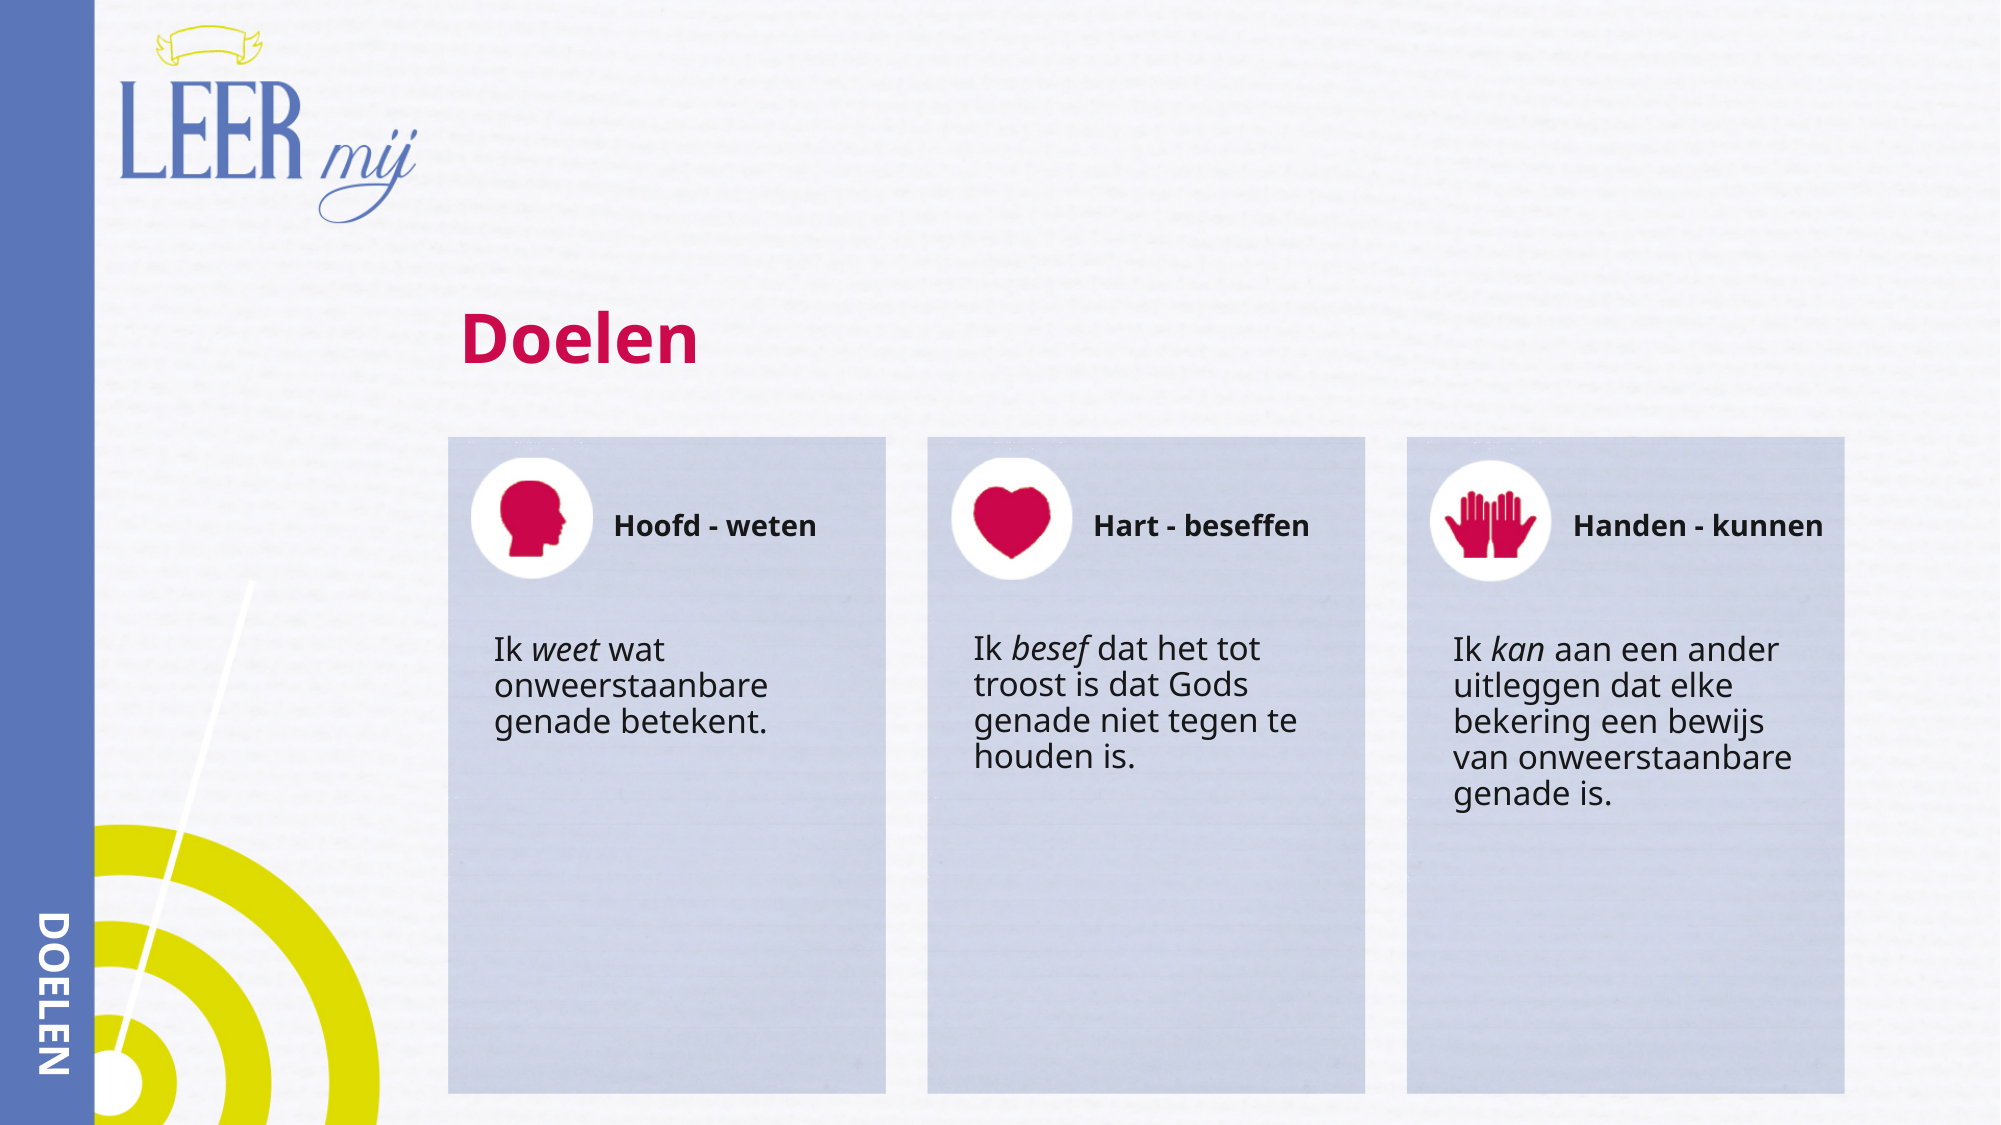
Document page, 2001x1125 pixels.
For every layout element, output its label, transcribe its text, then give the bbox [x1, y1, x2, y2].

list Hart - beseffen [1078, 503, 1362, 563]
list Handen - kunnen [1557, 503, 1851, 563]
title Doelen [444, 229, 1558, 386]
picture [0, 0, 2001, 1125]
list Ik kan aan een ander uitleggen dat elke bekering een bewijs van onweerstaanbare genade is. [1438, 625, 1814, 1072]
list Ik weet wat onweerstaanbare genade betekent. [478, 625, 854, 1072]
list Hoofd - weten [598, 503, 882, 563]
list Ik besef dat het tot troost is dat Gods genade niet tegen te houden is. [958, 624, 1334, 1071]
